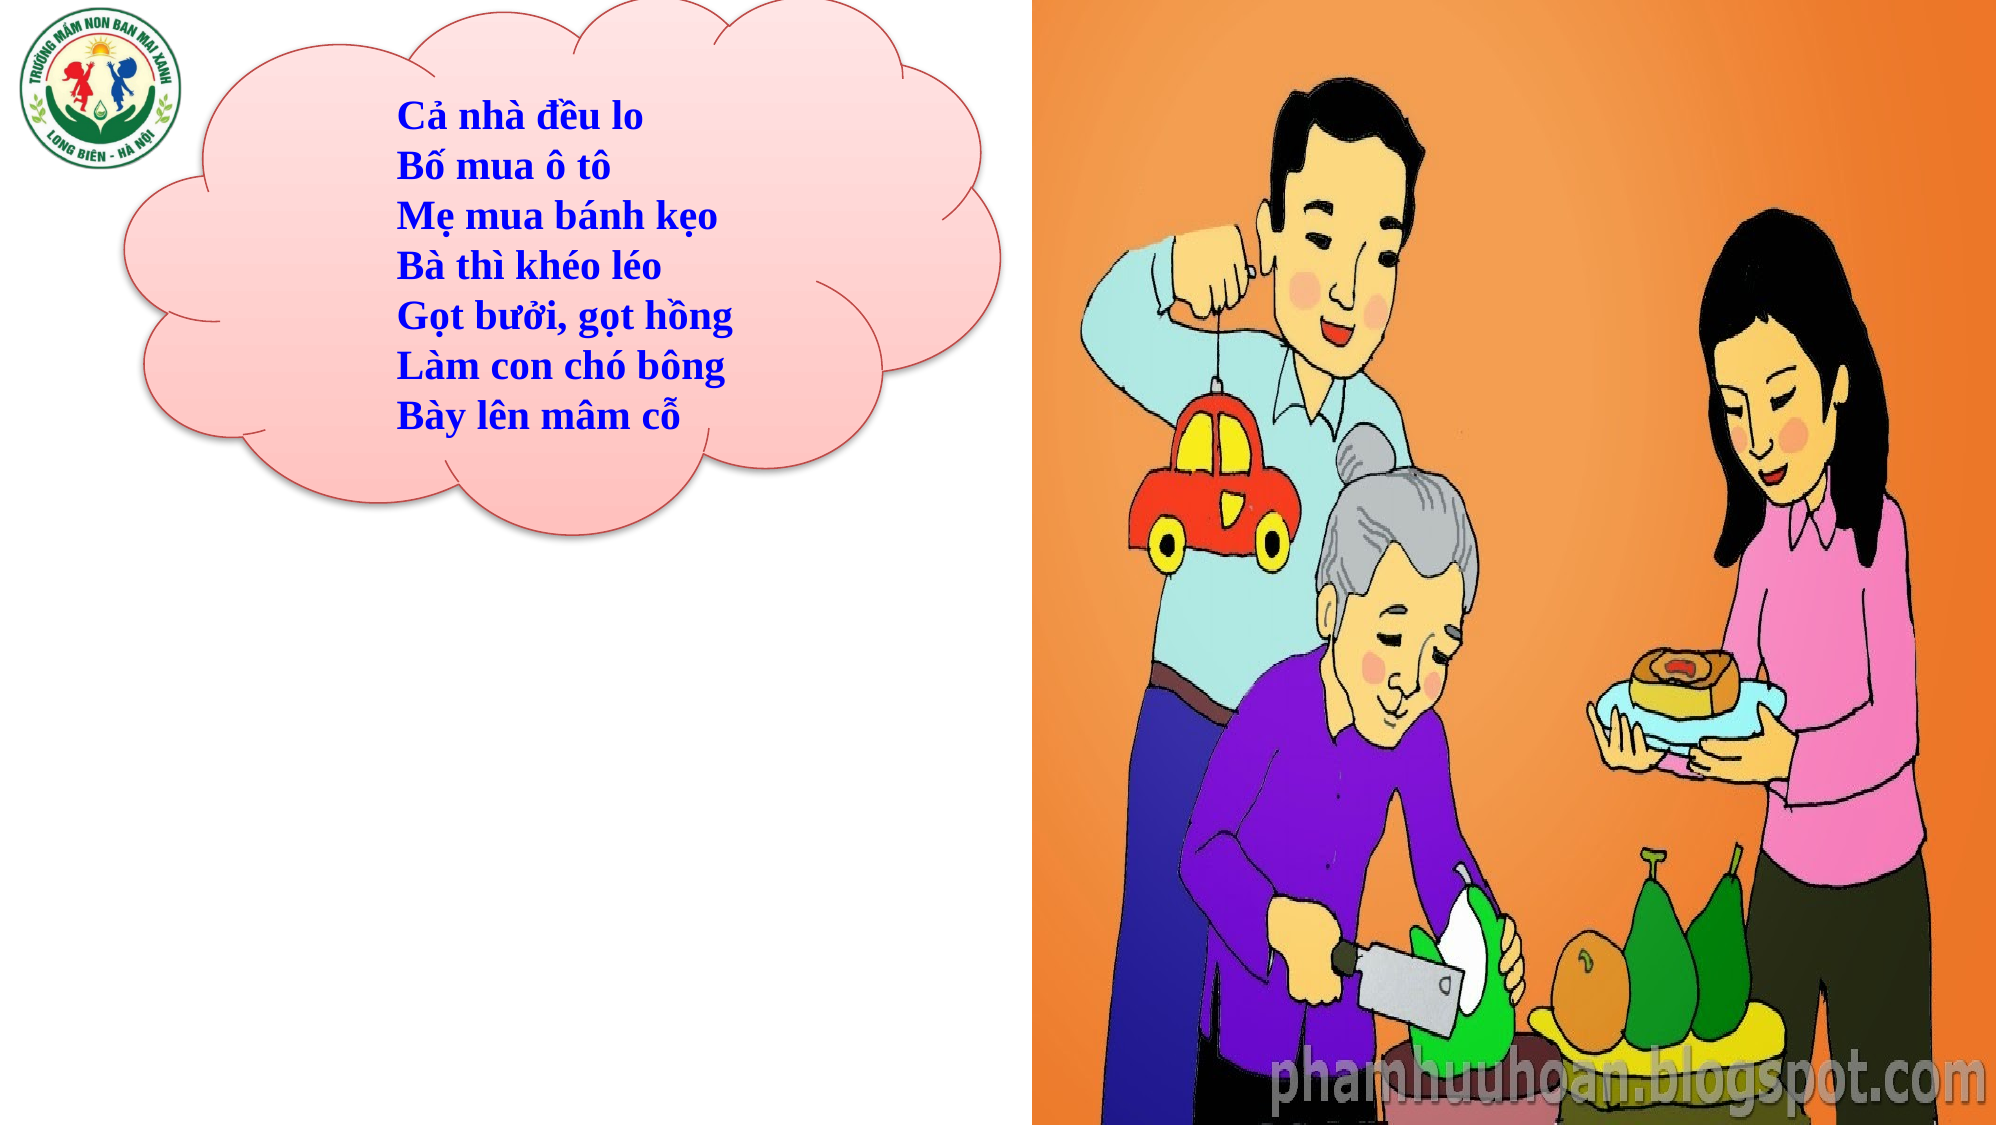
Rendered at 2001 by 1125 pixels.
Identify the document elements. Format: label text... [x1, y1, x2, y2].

picture [1032, 0, 1996, 1125]
text_box Cả nhà đều lo Bố mua ô tô Mẹ mua bánh kẹo Bà thì khéo léo Gọt bưởi, gọt hồng Làm con chó bông Bày lên mâm cỗ [381, 80, 809, 446]
picture [0, 0, 226, 215]
text_box [123, 0, 1002, 536]
